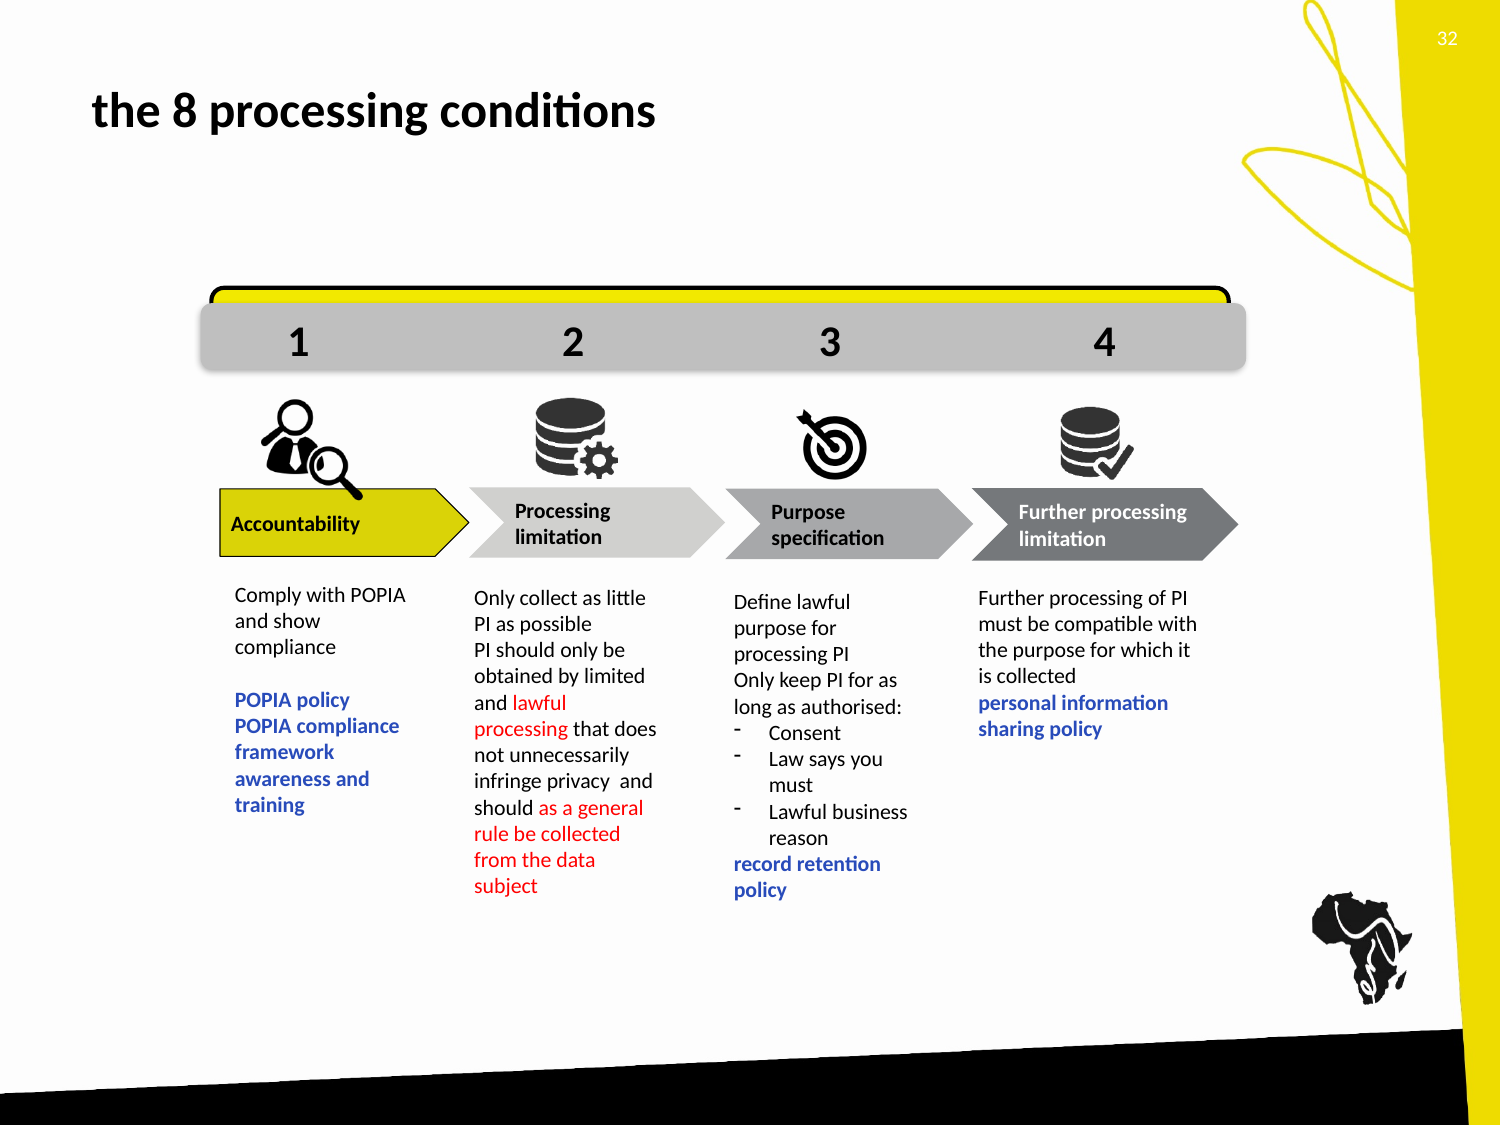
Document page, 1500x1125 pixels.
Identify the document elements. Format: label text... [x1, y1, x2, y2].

text_box Comply with POPIA and show compliance POPIA policy POPIA compliance framework awareness and training [220, 573, 426, 851]
text_box Further processing of PI must be compatible with the purpose for which it is collected personal information sharing policy [963, 576, 1222, 801]
text_box Purpose specification [723, 486, 976, 562]
text_box [200, 303, 1247, 370]
slide_number 32 [1412, 7, 1483, 68]
title the 8 processing conditions [76, 66, 1235, 149]
text_box Define lawful purpose for processing PI Only keep PI for as long as authorised: Consent Law says you must Lawful business reason record retention policy [707, 568, 947, 975]
text_box [209, 285, 1231, 302]
text_box 4 [1078, 305, 1133, 373]
text_box Accountability [217, 486, 471, 559]
text_box 2 [547, 305, 602, 373]
text_box Only collect as little PI as possible PI should only be obtained by limited and lawful processing that does not unnecessarily infringe privacy and should as a general rule be collected from the data subject [459, 575, 674, 932]
text_box Further processing limitation [969, 485, 1241, 563]
picture [0, 0, 1500, 1125]
text_box 3 [804, 305, 859, 373]
text_box Processing limitation [467, 485, 728, 560]
text_box 1 [272, 305, 327, 373]
